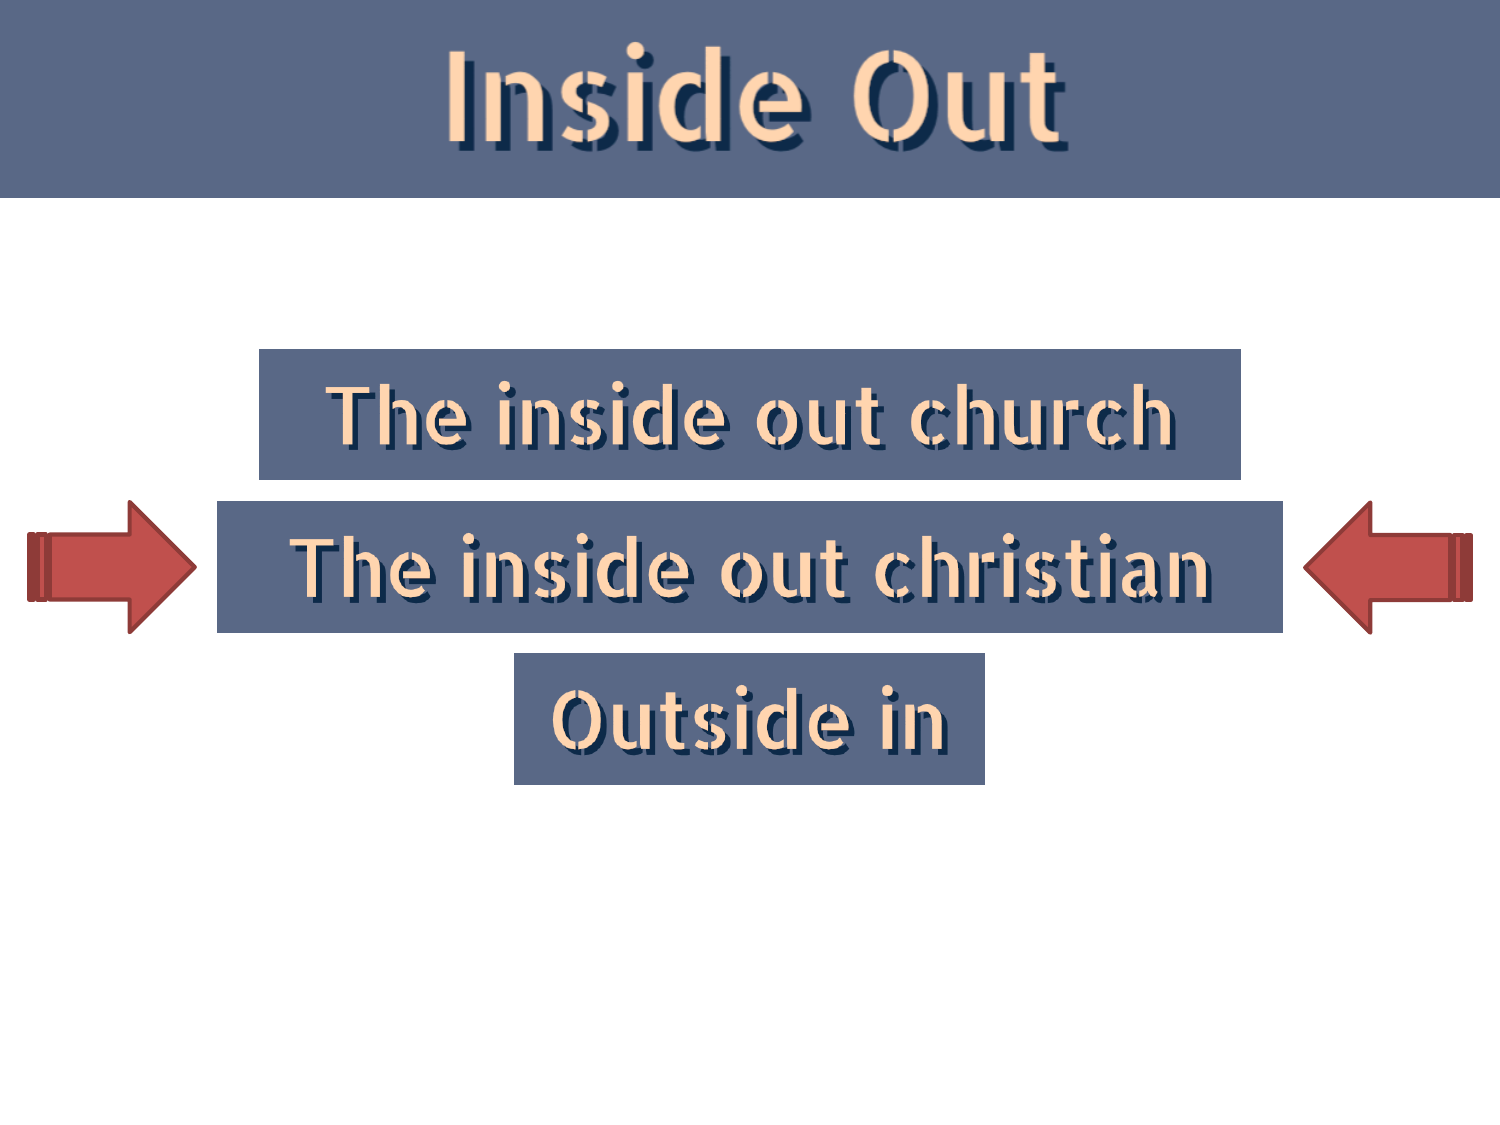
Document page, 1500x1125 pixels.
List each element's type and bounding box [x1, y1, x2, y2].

picture [514, 653, 986, 785]
text_box [1303, 500, 1473, 635]
picture [216, 501, 1284, 633]
picture [0, 0, 1500, 198]
text_box [27, 500, 197, 635]
picture [258, 349, 1242, 481]
